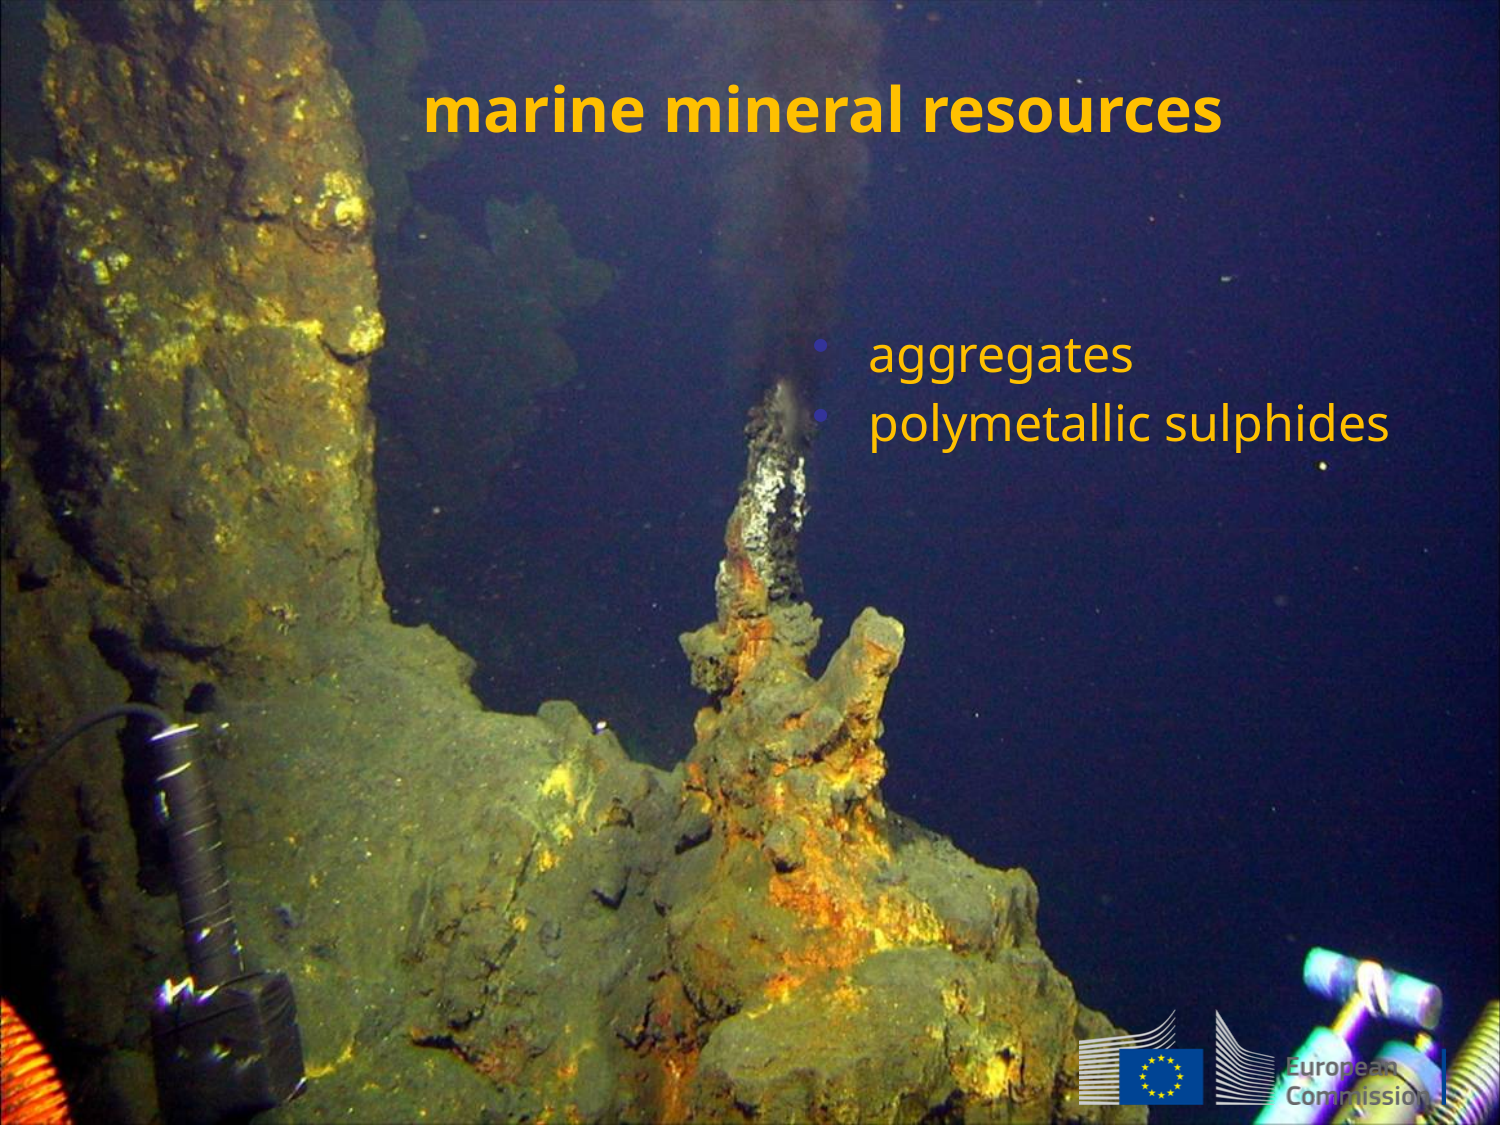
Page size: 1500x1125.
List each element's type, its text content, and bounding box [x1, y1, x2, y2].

title marine mineral resources [407, 31, 1500, 185]
picture [0, 0, 1500, 1125]
list aggregates polymetallic sulphides [797, 314, 1500, 516]
